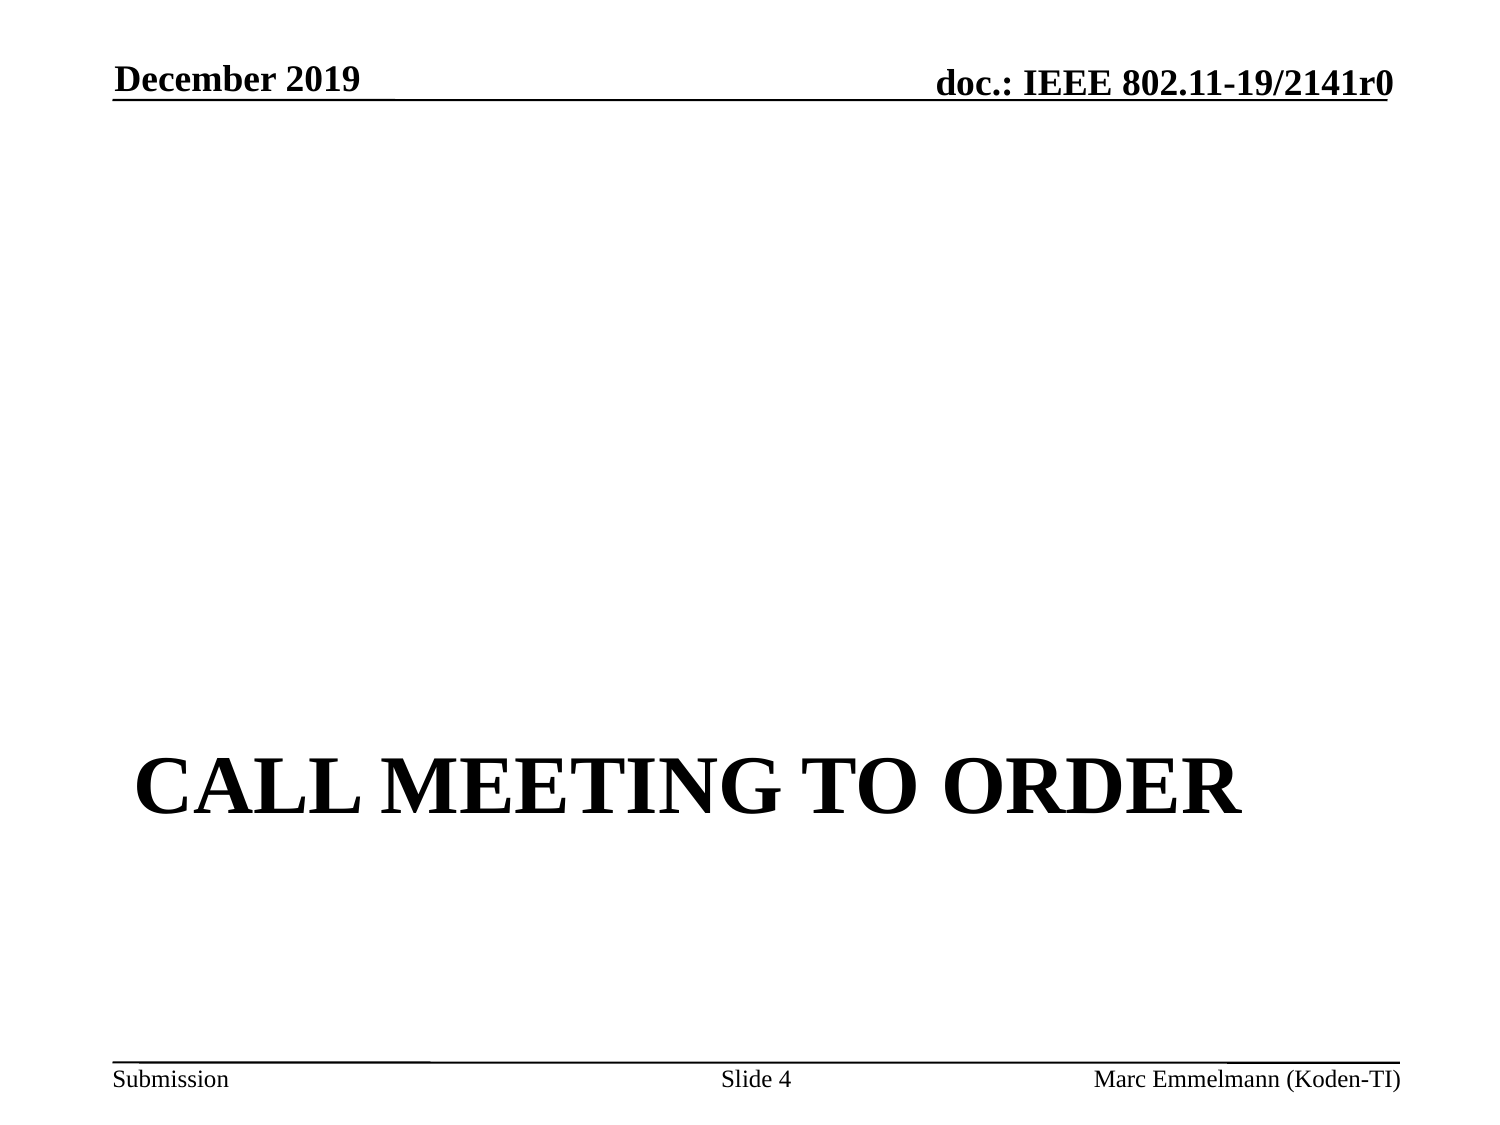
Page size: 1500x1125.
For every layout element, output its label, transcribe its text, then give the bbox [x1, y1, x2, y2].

slide_number Slide 4 [712, 1061, 800, 1123]
footer Marc Emmelmann (Koden-TI) [878, 1061, 1402, 1093]
title Call Meeting to Order [118, 722, 1394, 947]
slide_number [114, 54, 423, 100]
